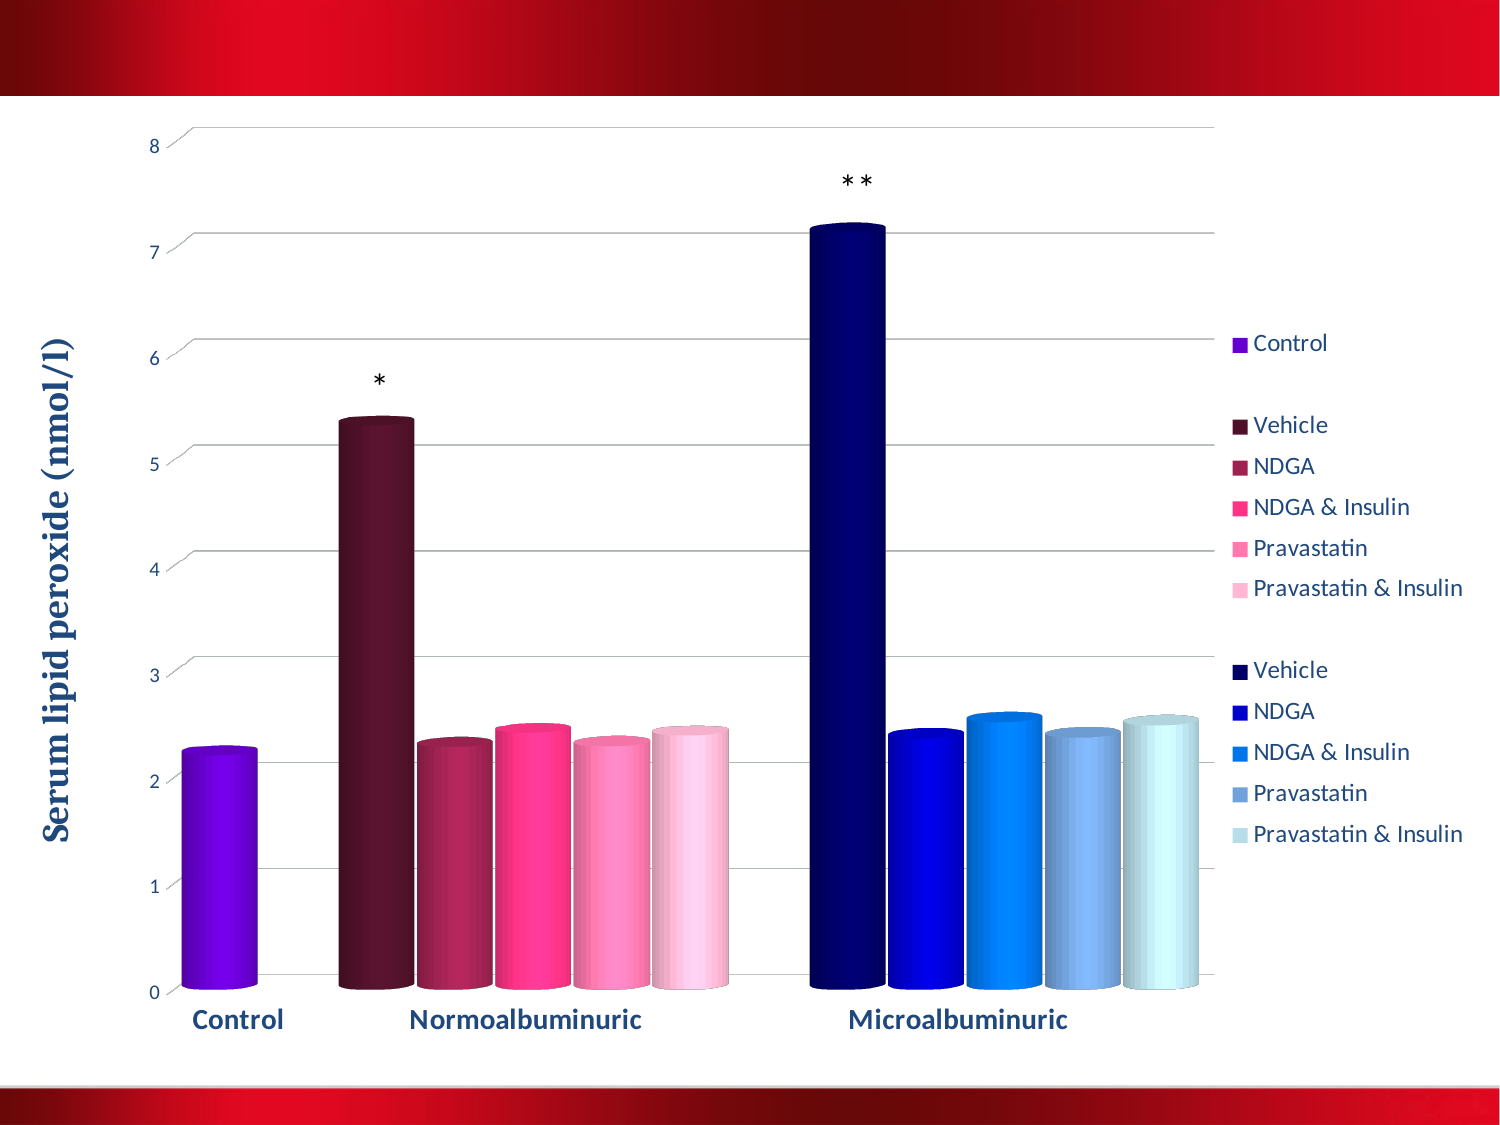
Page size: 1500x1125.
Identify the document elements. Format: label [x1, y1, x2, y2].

chart [0, 95, 1500, 1086]
